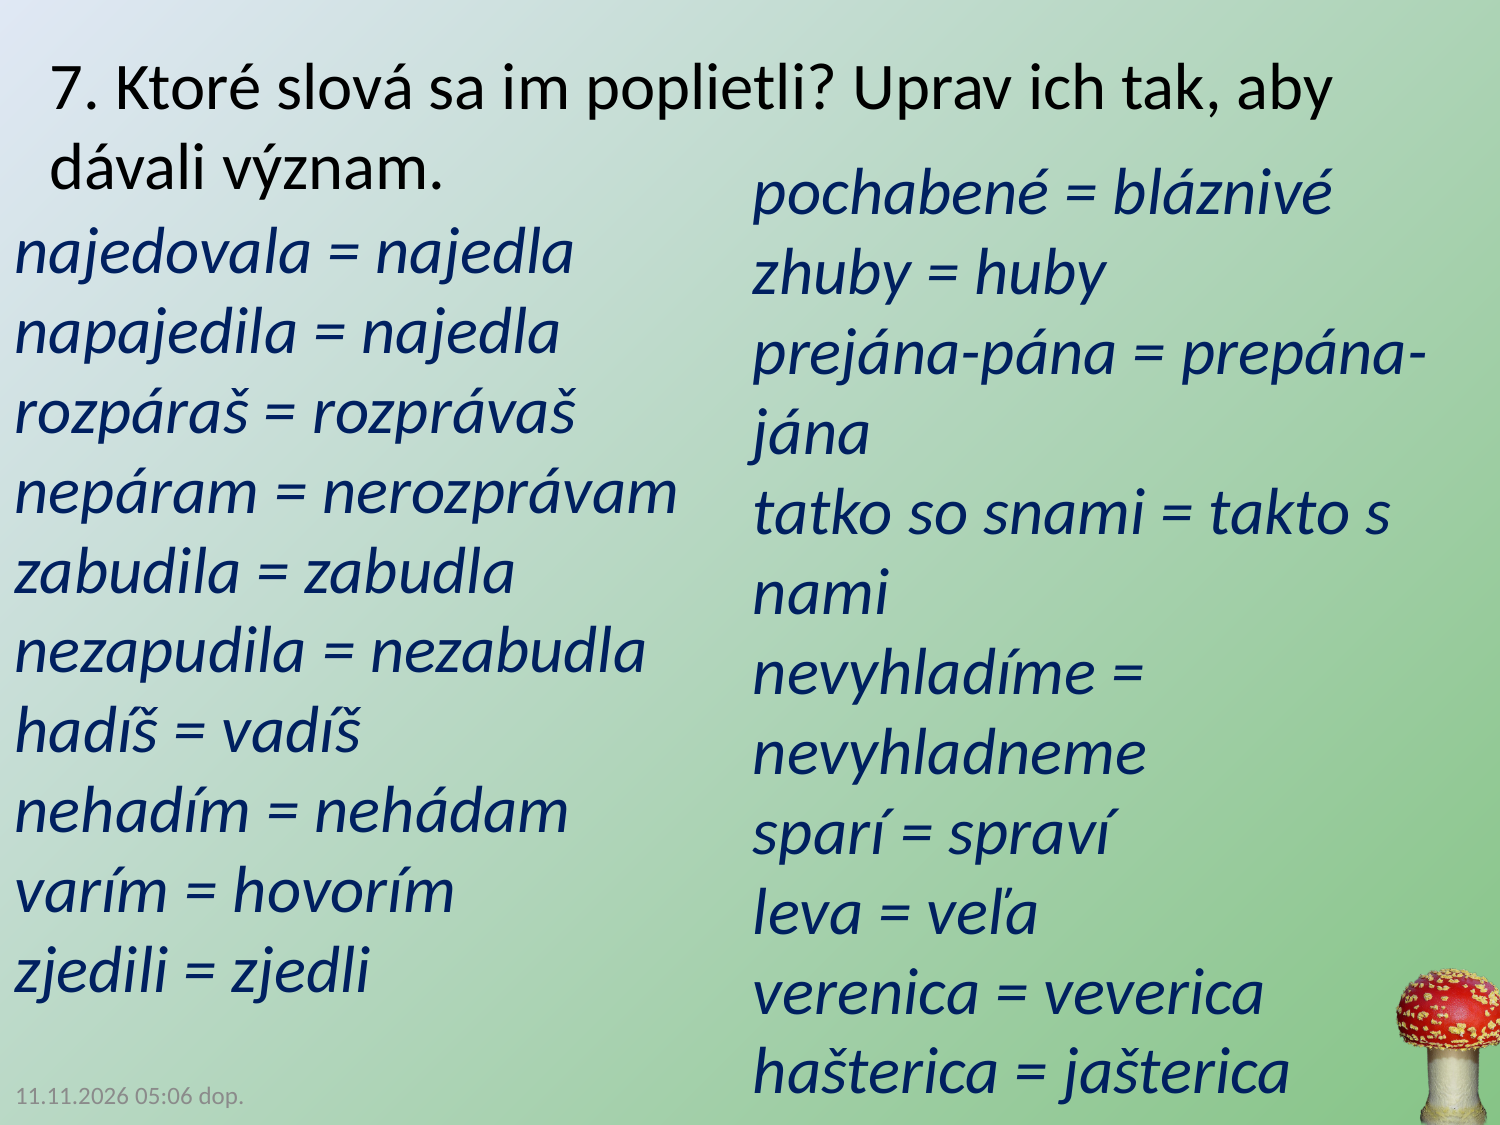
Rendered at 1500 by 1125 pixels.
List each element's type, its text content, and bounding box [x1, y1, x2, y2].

text_box 7. Ktoré slová sa im poplietli? Uprav ich tak, aby dávali význam. [35, 35, 1430, 199]
picture [1349, 948, 1500, 1125]
text_box najedovala = najedla napajedila = najedla rozpáraš = rozprávaš nepáram = nerozprávam zabudila = zabudla nezapudila = nezabudla hadíš = vadíš nehadím = nehádam varím = hovorím zjedili = zjedli [0, 199, 738, 1014]
text_box pochabené = bláznivé zhuby = huby prejána-pána = prepána-jána tatko so snami = takto s nami nevyhladíme = nevyhladneme sparí = spraví leva = veľa verenica = veverica hašterica = jašterica [738, 140, 1500, 1115]
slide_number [0, 1065, 350, 1125]
